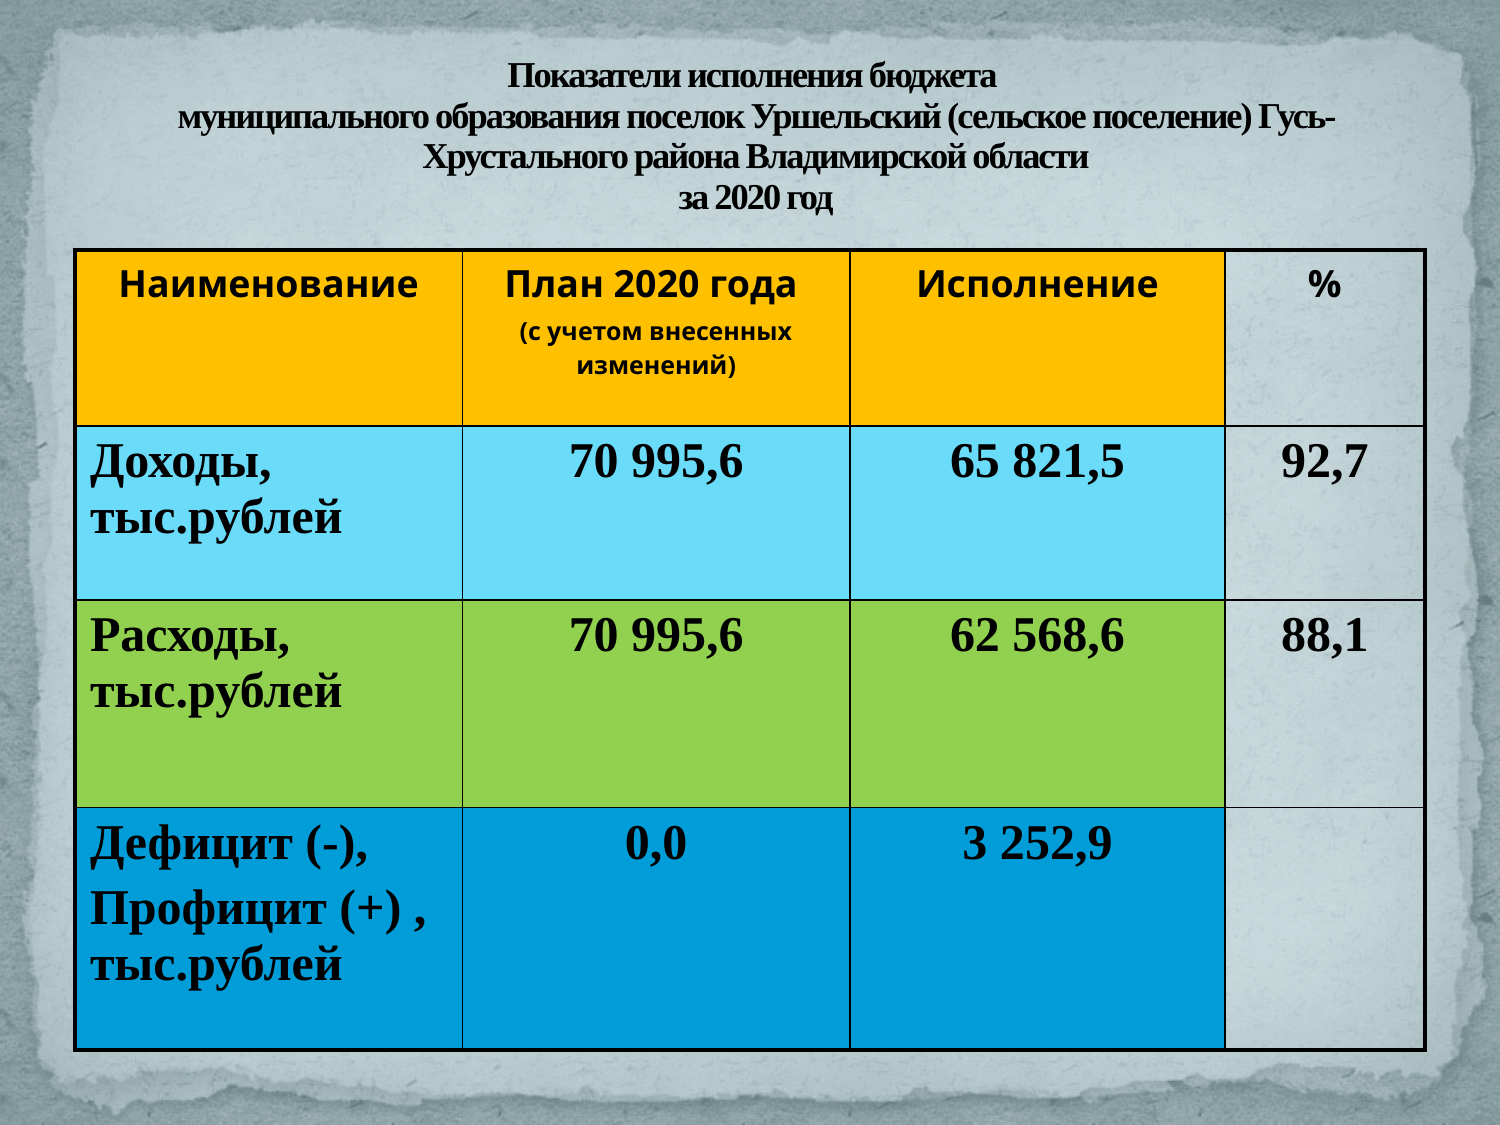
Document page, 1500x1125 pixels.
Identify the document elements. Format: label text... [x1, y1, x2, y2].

table_cell 88,1 [1226, 601, 1423, 807]
table_cell 65 821,5 [851, 427, 1224, 599]
table_cell Расходы, тыс.рублей [77, 601, 462, 807]
table_cell Доходы, тыс.рублей [77, 427, 462, 599]
table_header Наименование [77, 252, 462, 425]
table_cell 0,0 [463, 808, 849, 1048]
table_cell Дефицит (-), Профицит (+) , тыс.рублей [77, 808, 462, 1048]
table_cell [1226, 808, 1423, 1048]
table_cell 70 995,6 [463, 601, 849, 807]
table_header Исполнение [851, 252, 1224, 425]
table_cell 62 568,6 [851, 601, 1224, 807]
title Показатели исполнения бюджета муниципального образования поселок Уршельский (сельское поселение) Гусь-Хрустального района Владимирской области за 2020 год [74, 47, 1438, 225]
table_cell 70 995,6 [463, 427, 849, 599]
table_header % [1226, 252, 1423, 425]
table_cell 92,7 [1226, 427, 1423, 599]
table_header План 2020 года (с учетом внесенных изменений) [463, 252, 849, 425]
table_cell 3 252,9 [851, 808, 1224, 1048]
